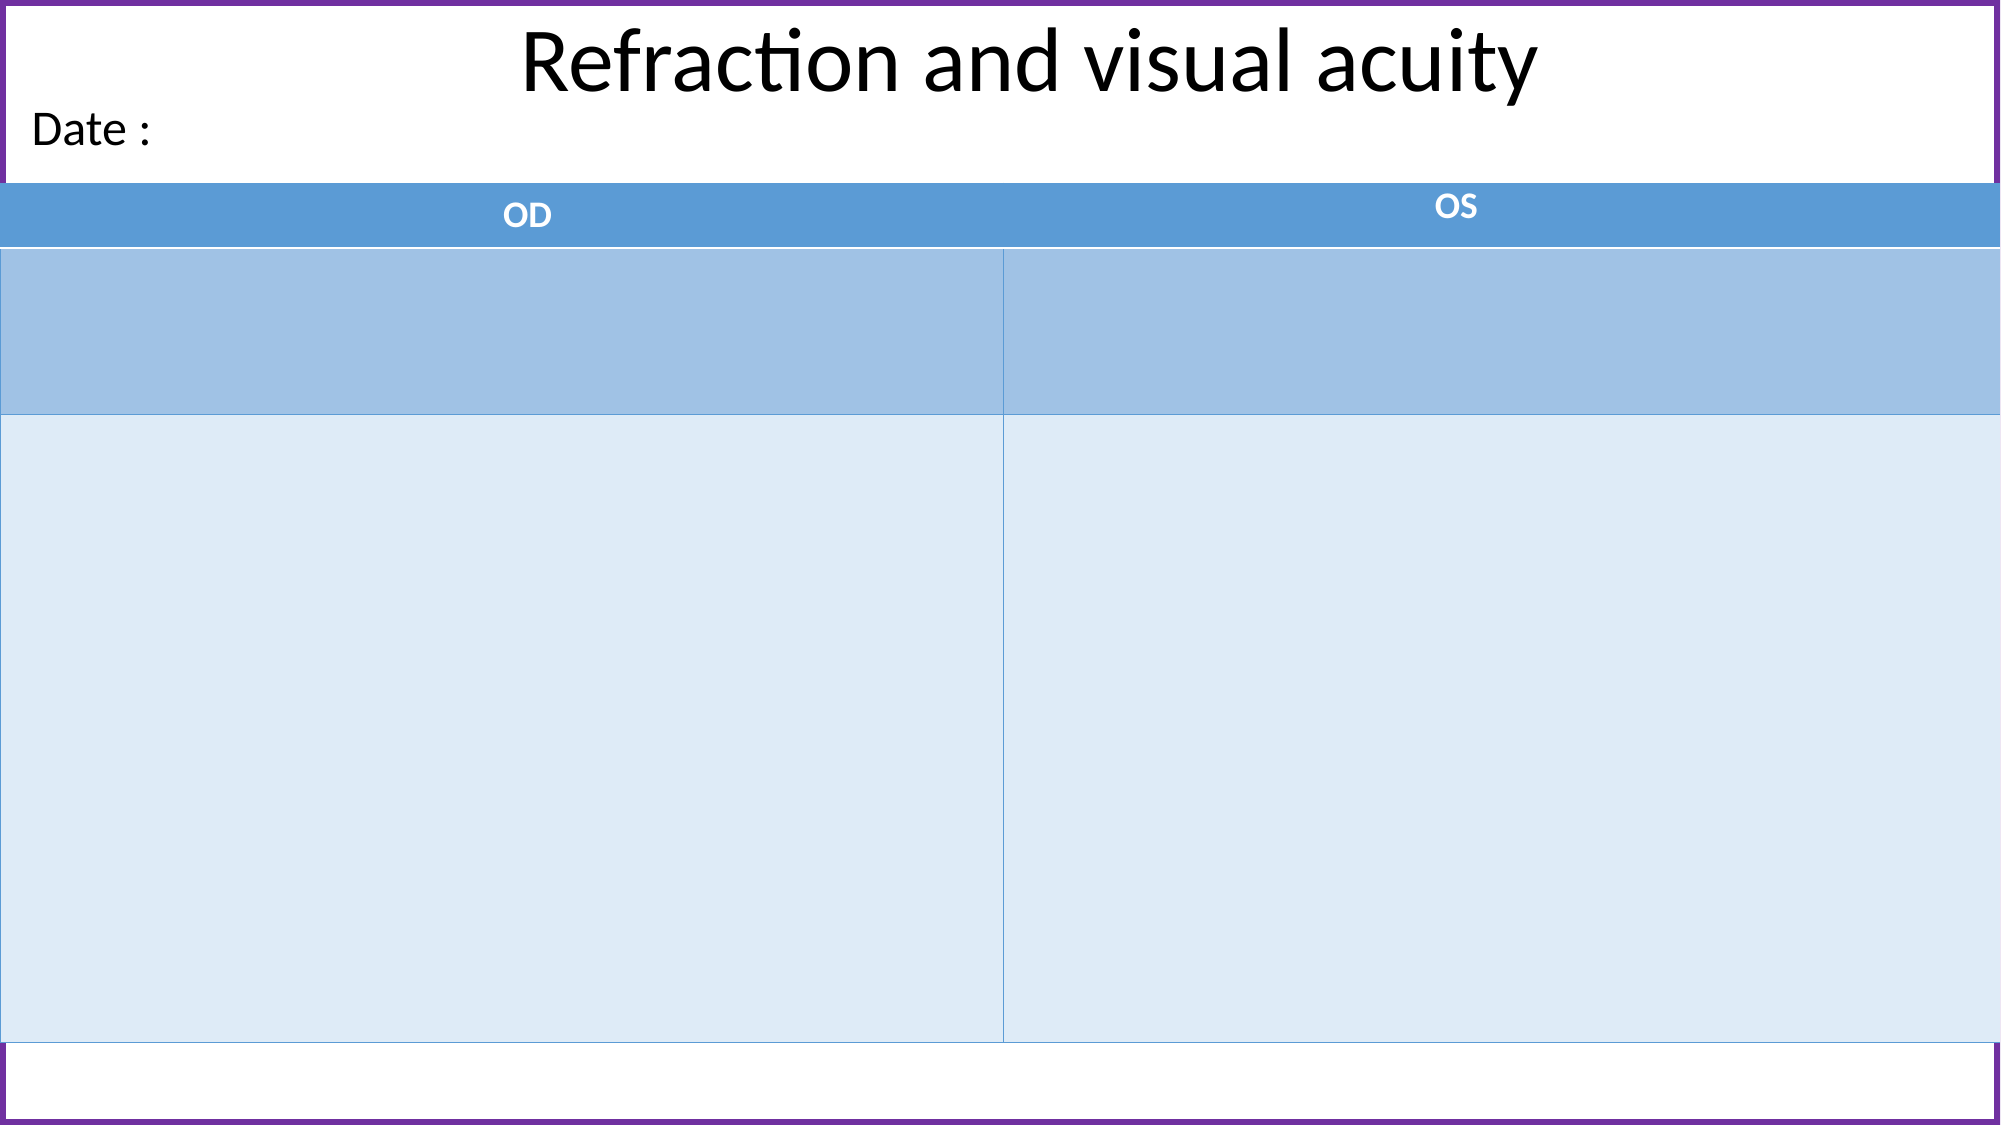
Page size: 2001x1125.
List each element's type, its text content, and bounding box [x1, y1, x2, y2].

table_cell [1, 249, 1003, 414]
text_box OD [488, 182, 568, 243]
table_header [1, 184, 1003, 247]
table_cell [1004, 415, 2000, 1042]
text_box Date : [16, 88, 298, 163]
text_box Refraction and visual acuity [505, 0, 1705, 117]
table_cell [1004, 249, 2000, 414]
table_header OS [1004, 184, 2000, 247]
table_cell [1, 415, 1003, 1042]
